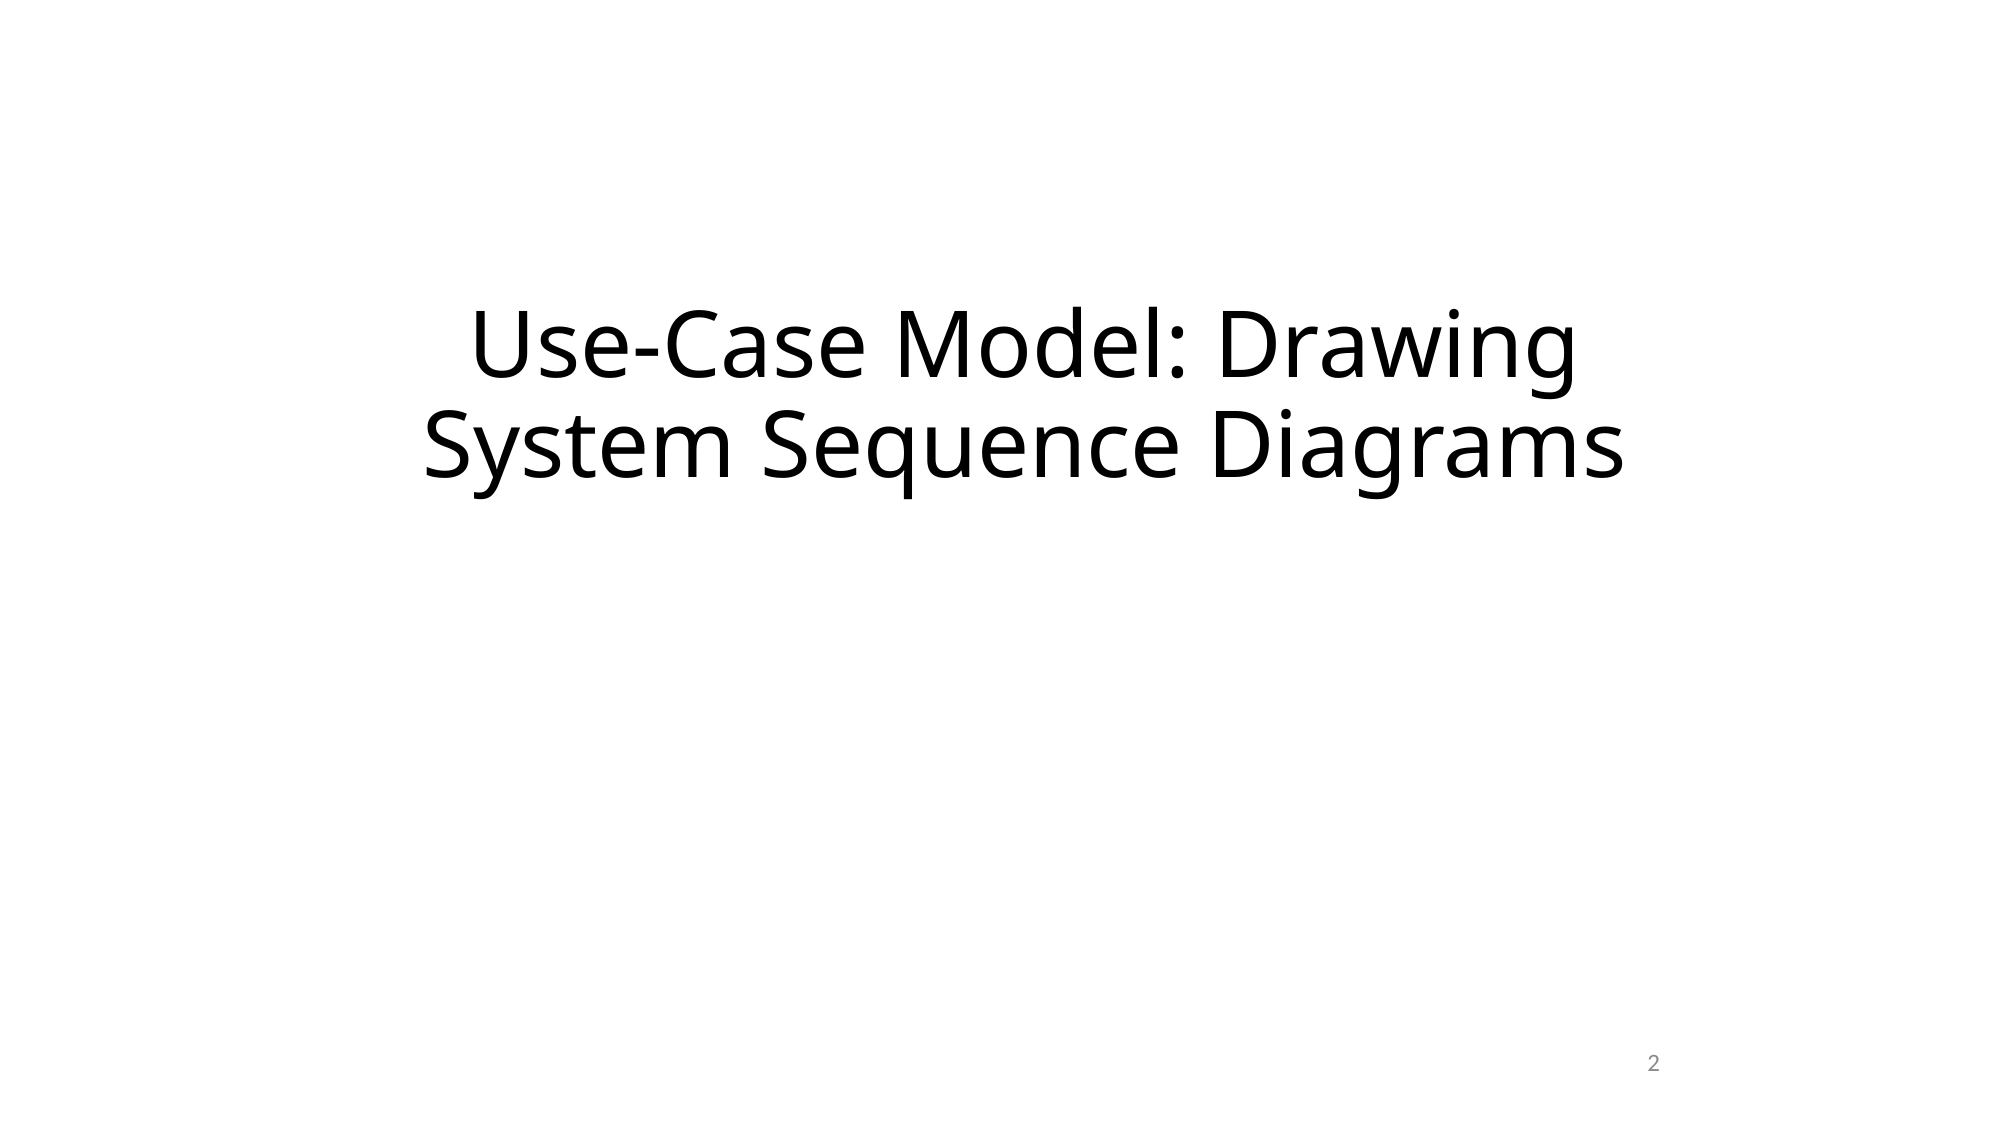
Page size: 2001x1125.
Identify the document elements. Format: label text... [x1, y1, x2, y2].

title Use-Case Model: Drawing System Sequence Diagrams [399, 280, 1651, 505]
slide_number 2 [1325, 1024, 1675, 1100]
